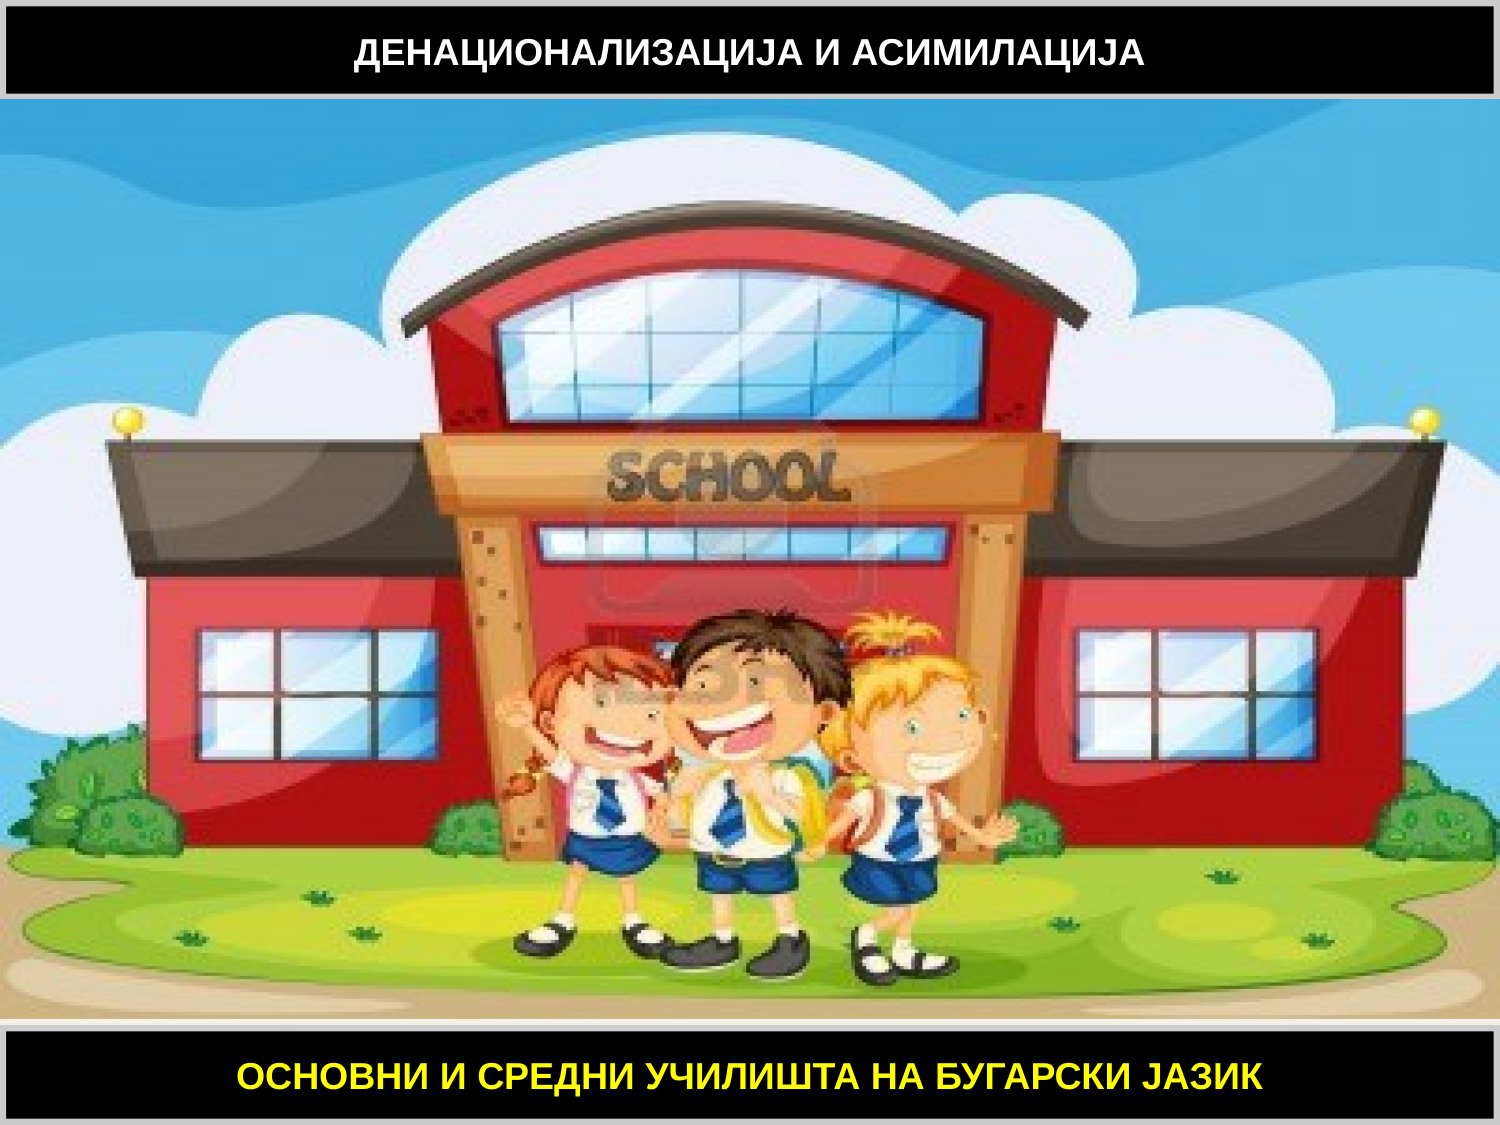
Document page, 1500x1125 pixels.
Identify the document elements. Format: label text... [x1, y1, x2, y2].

text_box ОСНОВНИ И СРЕДНИ УЧИЛИШТА НА БУГАРСКИ ЈАЗИК [0, 1042, 1500, 1125]
picture [0, 98, 1500, 1027]
text_box ДЕНАЦИОНАЛИЗАЦИЈА И АСИМИЛАЦИЈА [0, 0, 1500, 92]
